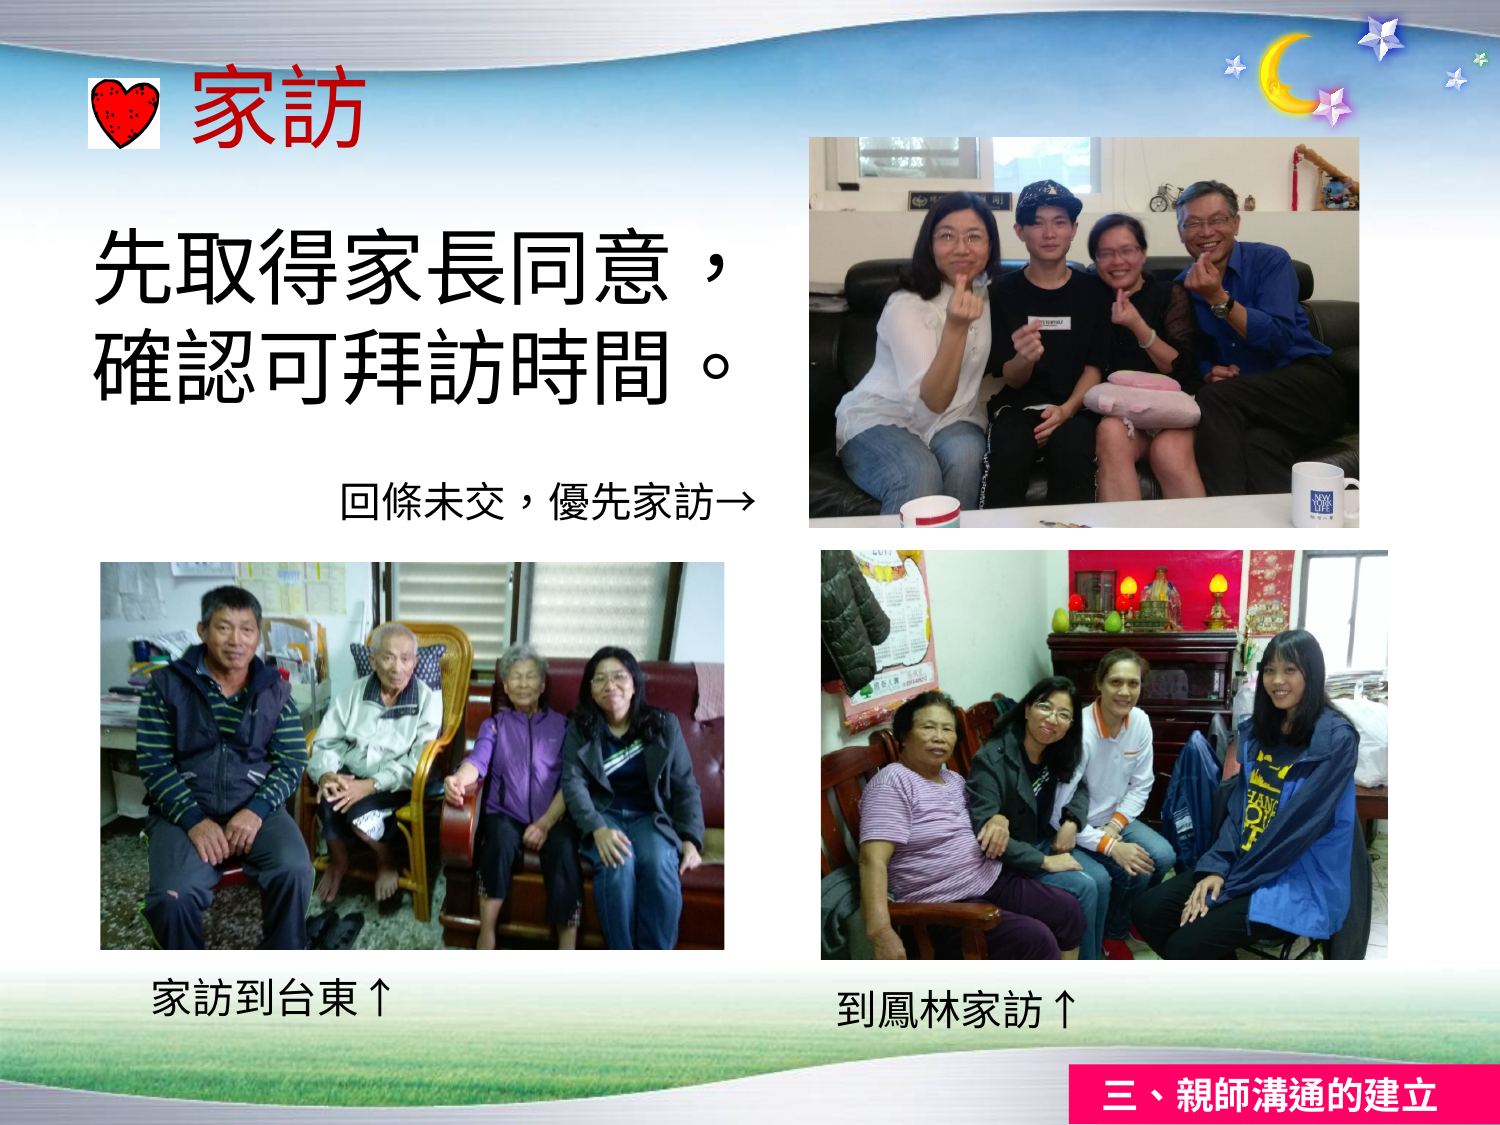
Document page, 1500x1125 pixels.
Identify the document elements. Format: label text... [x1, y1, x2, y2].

text_box 家訪到台東↑ [135, 964, 467, 1029]
text_box 先取得家長同意， 確認可拜訪時間。 [76, 208, 803, 423]
picture [0, 0, 1500, 1125]
text_box 到鳳林家訪↑ [820, 975, 1152, 1041]
text_box 回條未交，優先家訪→ [324, 468, 774, 533]
text_box 三、親師溝通的建立 [1068, 1064, 1500, 1124]
text_box 家訪 [172, 42, 386, 168]
